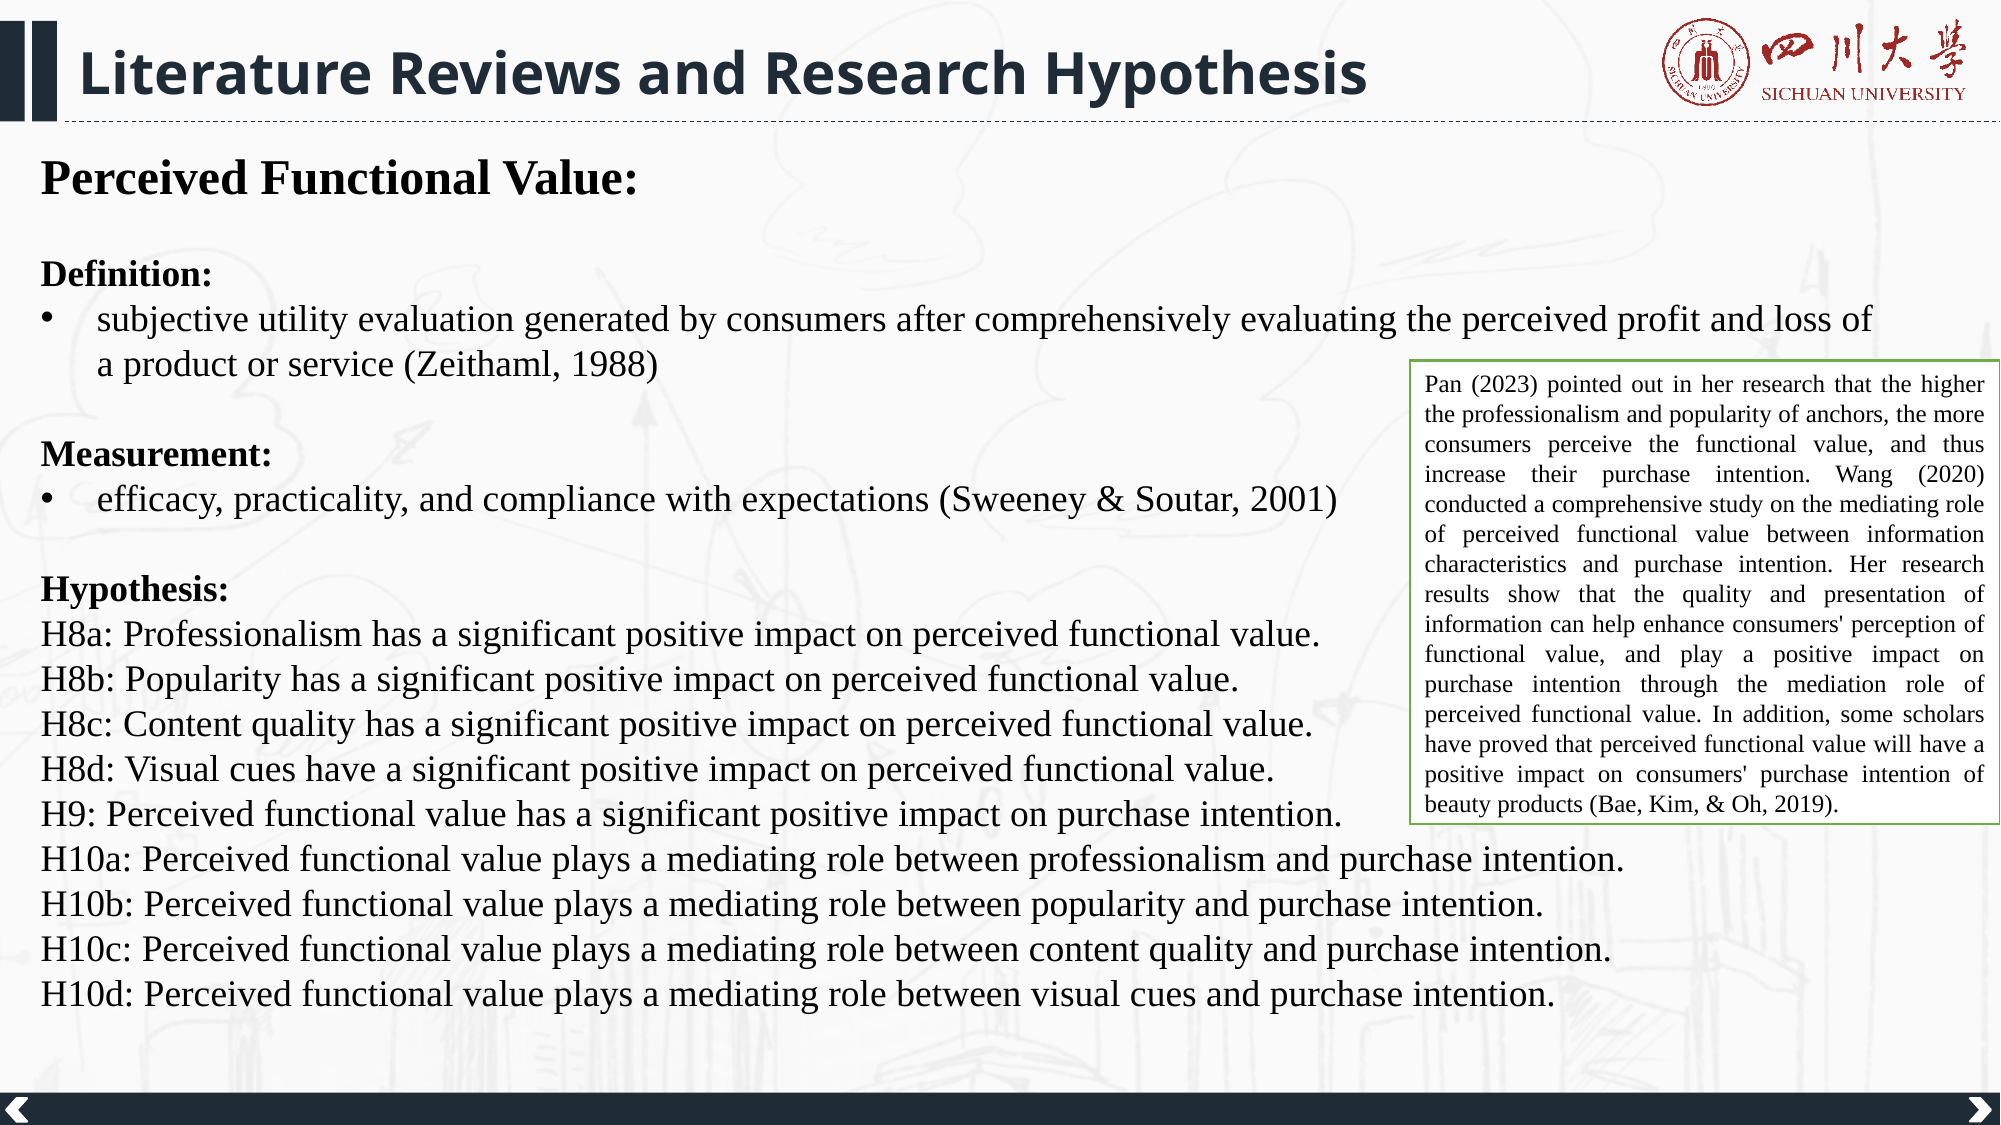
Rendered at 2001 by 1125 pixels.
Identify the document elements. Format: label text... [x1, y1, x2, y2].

text_box Perceived Functional Value: Definition: subjective utility evaluation generated by consumers after comprehensively evaluating the perceived profit and loss of a product or service (Zeithaml, 1988) Measurement: efficacy, practicality, and compliance with expectations (Sweeney & Soutar, 2001) Hypothesis: H8a: Professionalism has a significant positive impact on perceived functional value. H8b: Popularity has a significant positive impact on perceived functional value. H8c: Content quality has a significant positive impact on perceived functional value. H8d: Visual cues have a significant positive impact on perceived functional value. H9: Perceived functional value has a significant positive impact on purchase intention. H10a: Perceived functional value plays a mediating role between professionalism and purchase intention. H10b: Perceived functional value plays a mediating role between popularity and purchase intention. H10c: Perceived functional value plays a mediating role between content quality and purchase intention. H10d: Perceived functional value plays a mediating role between visual cues and purchase intention. [25, 137, 1916, 1022]
picture [1662, 18, 1966, 106]
text_box Pan (2023) pointed out in her research that the higher the professionalism and popularity of anchors, the more consumers perceive the functional value, and thus increase their purchase intention. Wang (2020) conducted a comprehensive study on the mediating role of perceived functional value between information characteristics and purchase intention. Her research results show that the quality and presentation of information can help enhance consumers' perception of functional value, and play a positive impact on purchase intention through the mediation role of perceived functional value. In addition, some scholars have proved that perceived functional value will have a positive impact on consumers' purchase intention of beauty products (Bae, Kim, & Oh, 2019). [1409, 359, 2000, 825]
